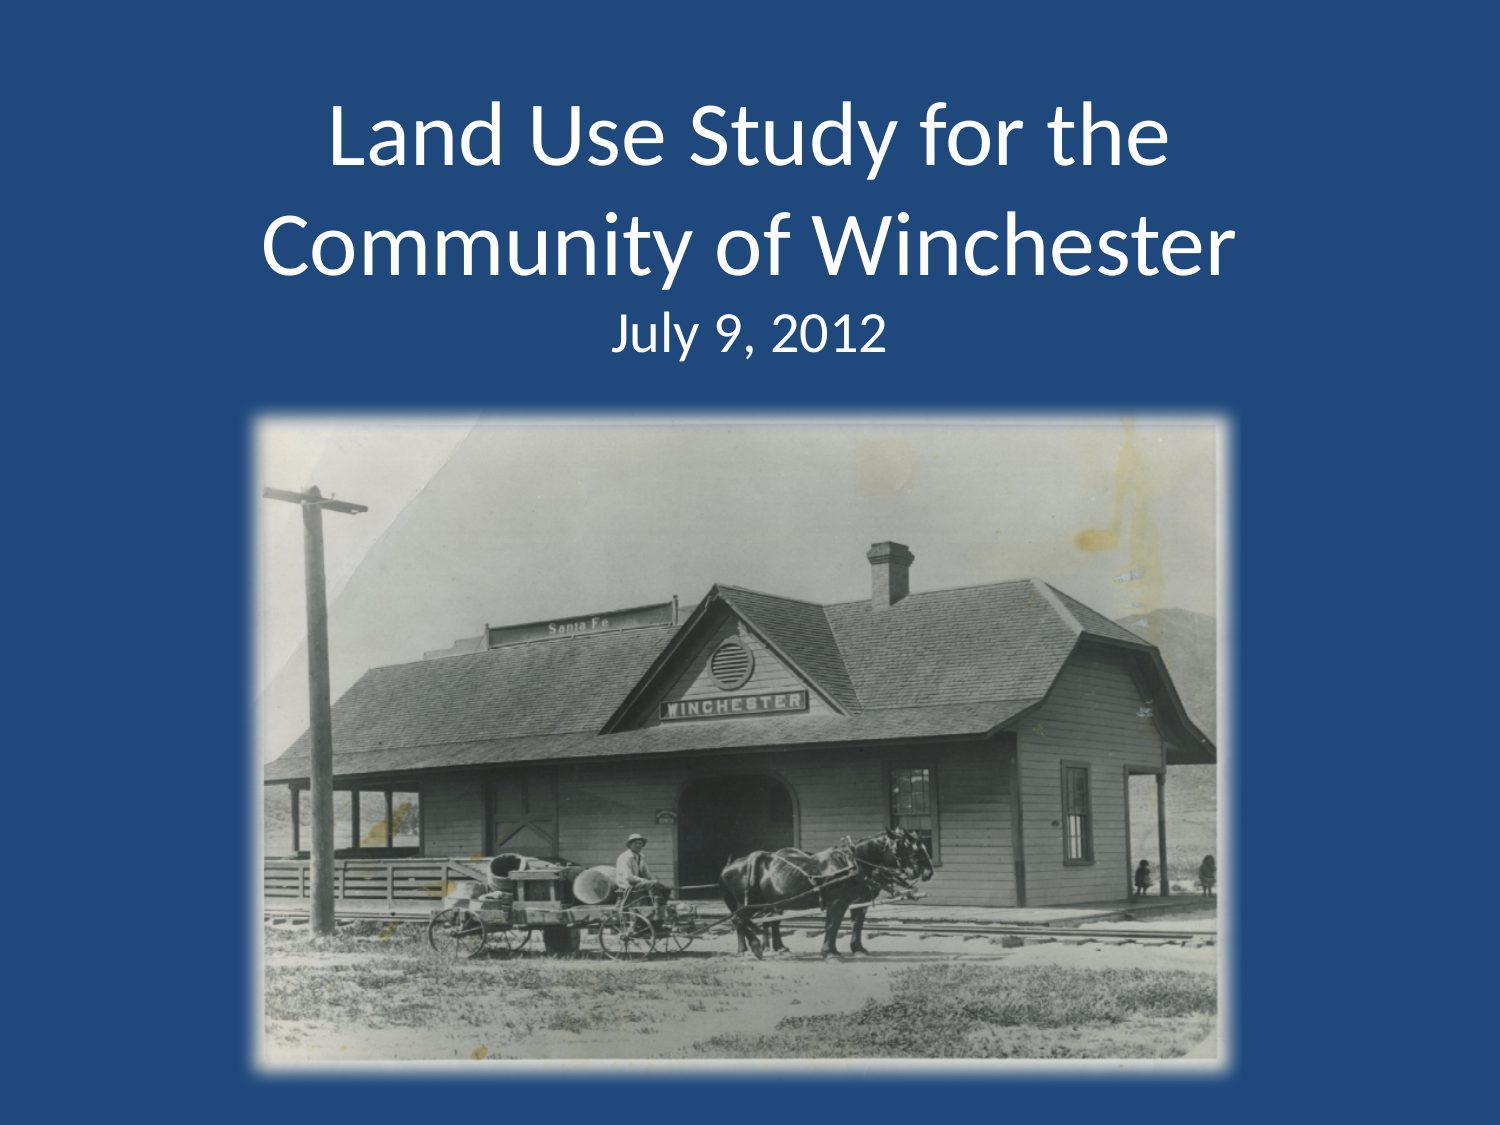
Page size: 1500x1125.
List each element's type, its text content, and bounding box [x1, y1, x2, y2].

picture [237, 399, 1246, 1088]
title Land Use Study for the Community of Winchester July 9, 2012 [112, 62, 1388, 376]
